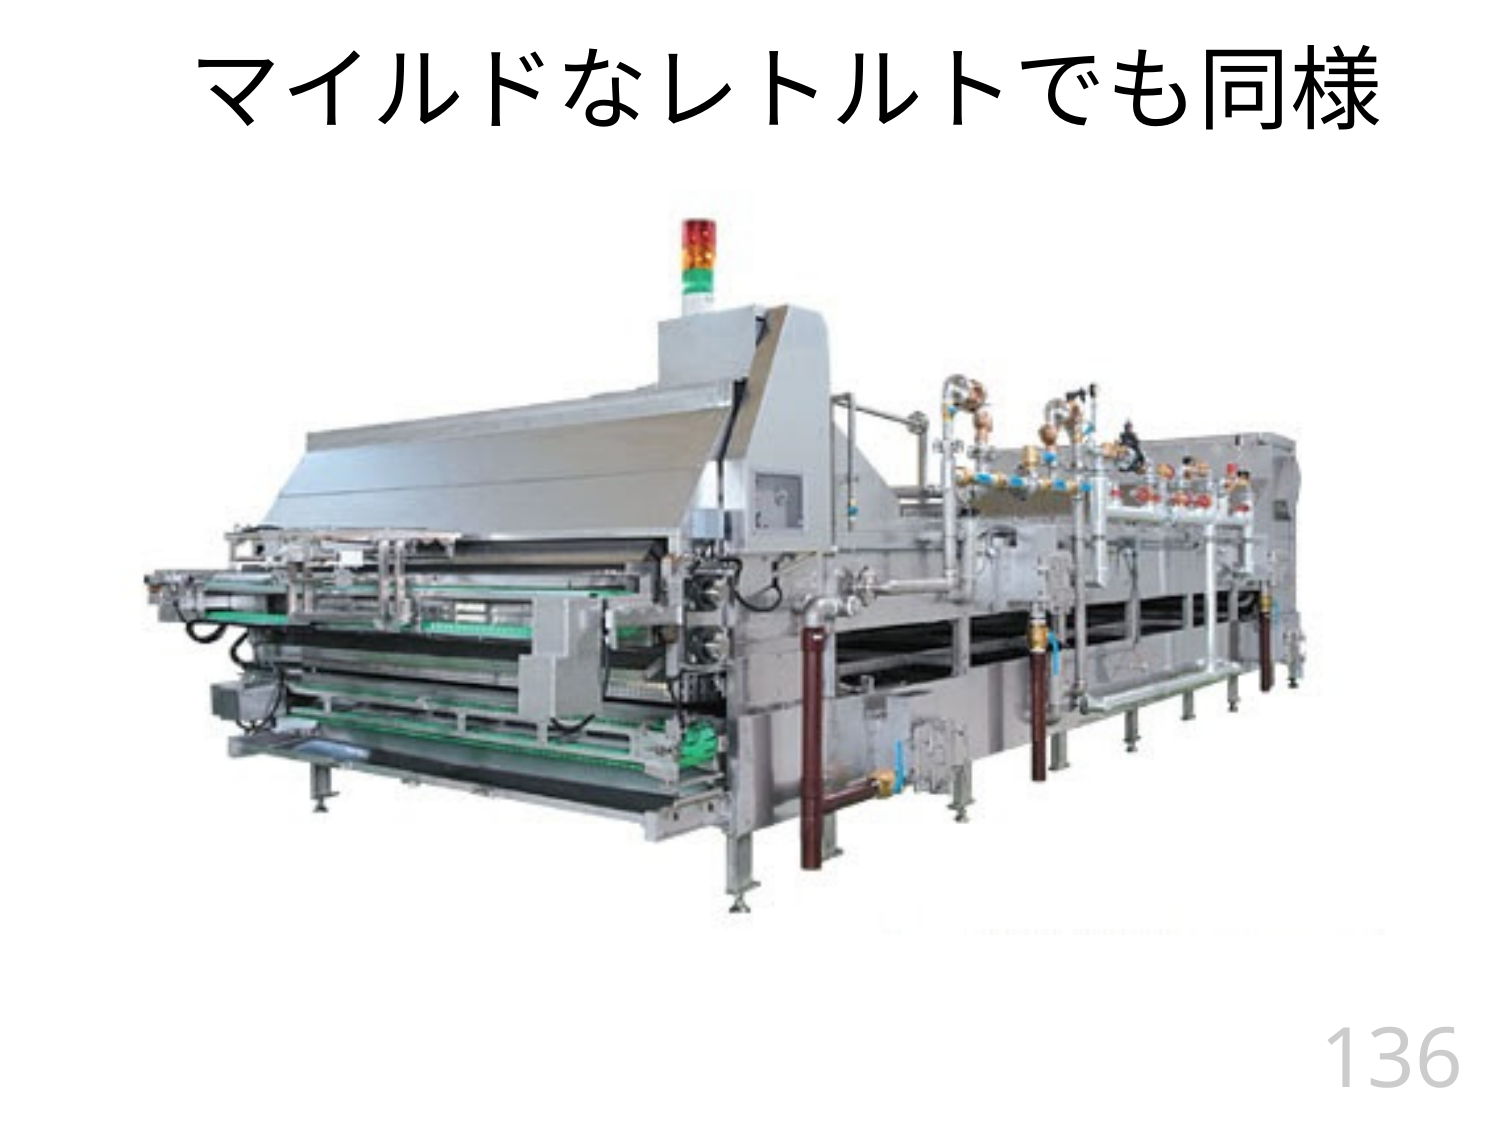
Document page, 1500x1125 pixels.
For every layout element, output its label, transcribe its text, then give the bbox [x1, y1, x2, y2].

slide_number 136 [1117, 895, 1478, 1125]
text_box マイルドなレトルトでも同様 [174, 35, 1500, 308]
picture [78, 190, 1398, 935]
